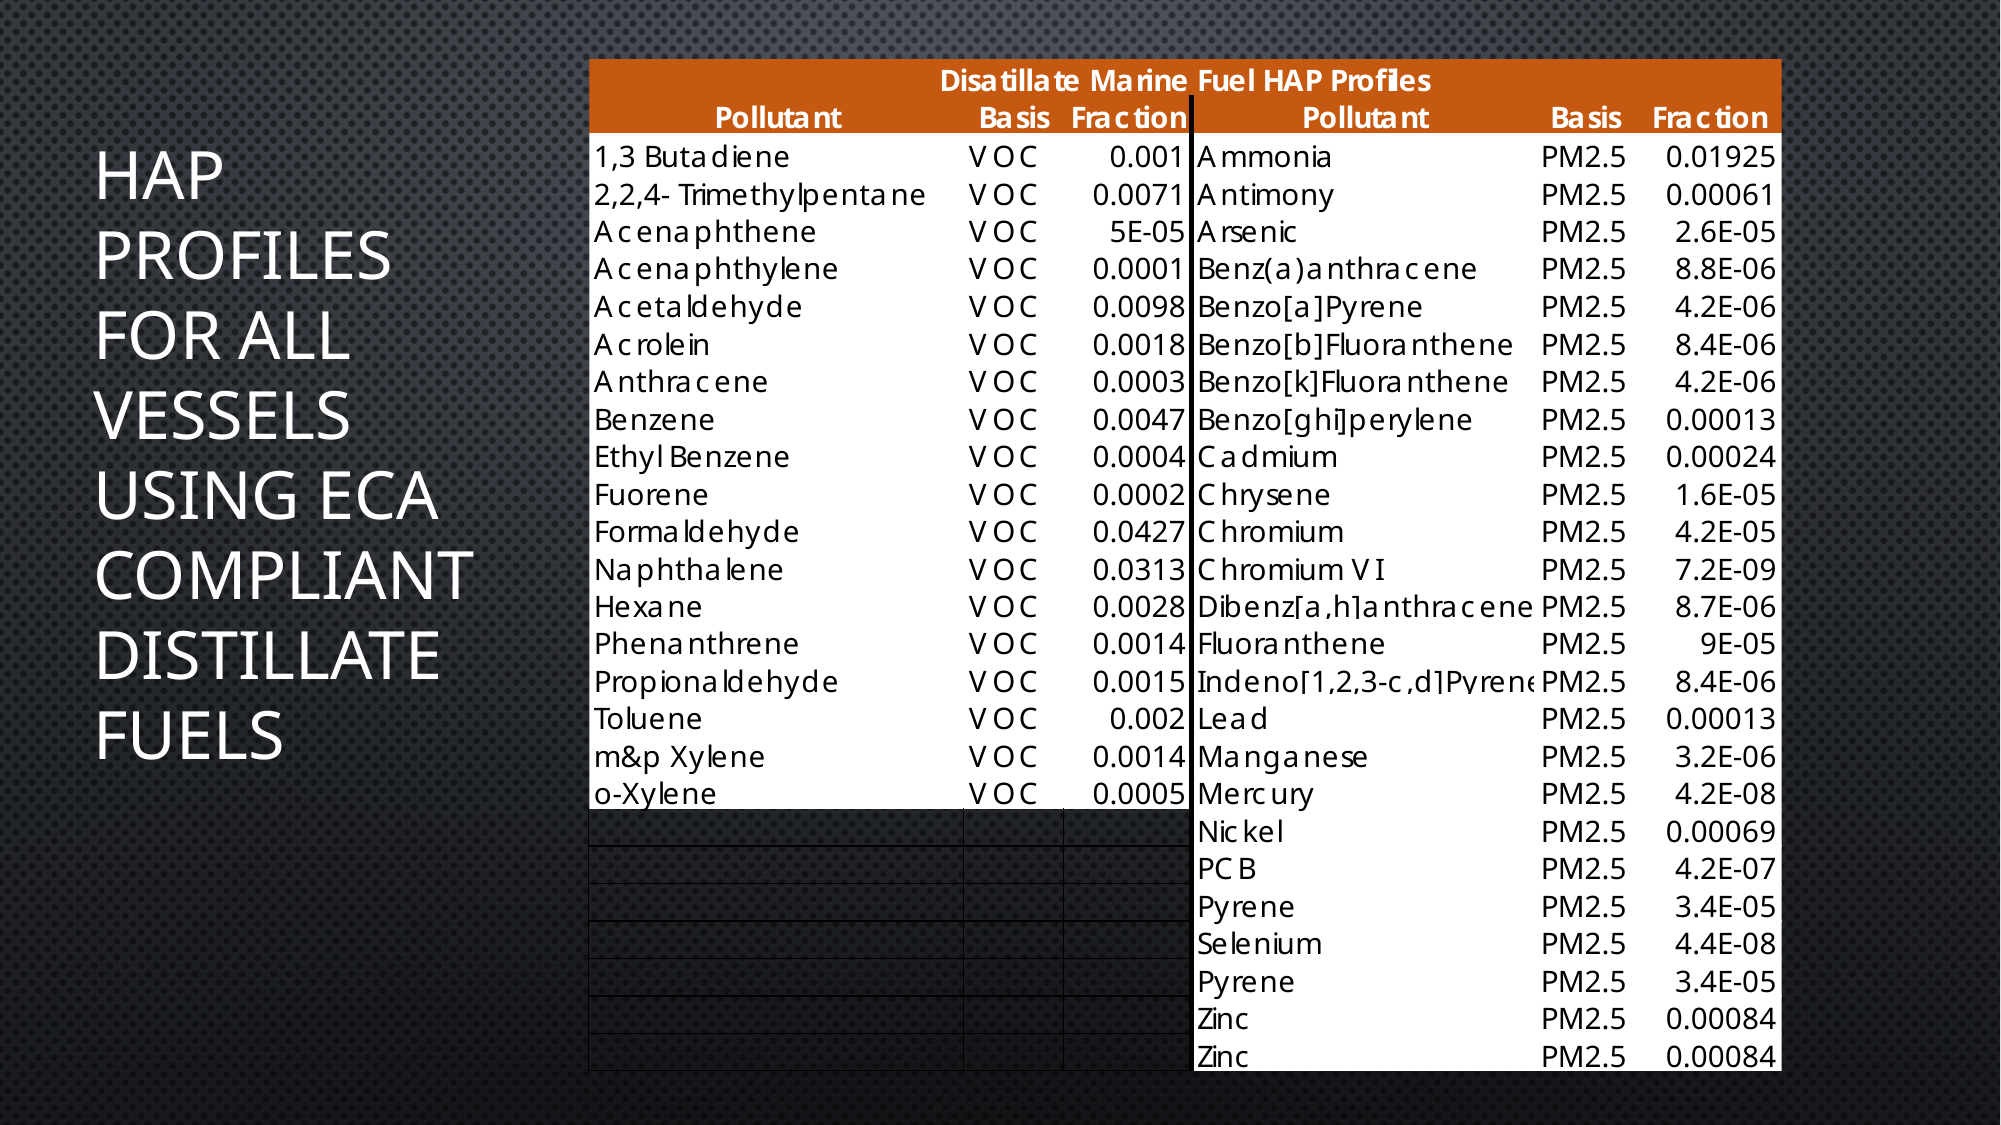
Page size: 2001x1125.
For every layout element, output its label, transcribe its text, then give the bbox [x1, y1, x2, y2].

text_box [587, 57, 1784, 1073]
title HAP Profiles for all vessels using ECA compliant distillate fuels [78, 106, 534, 799]
